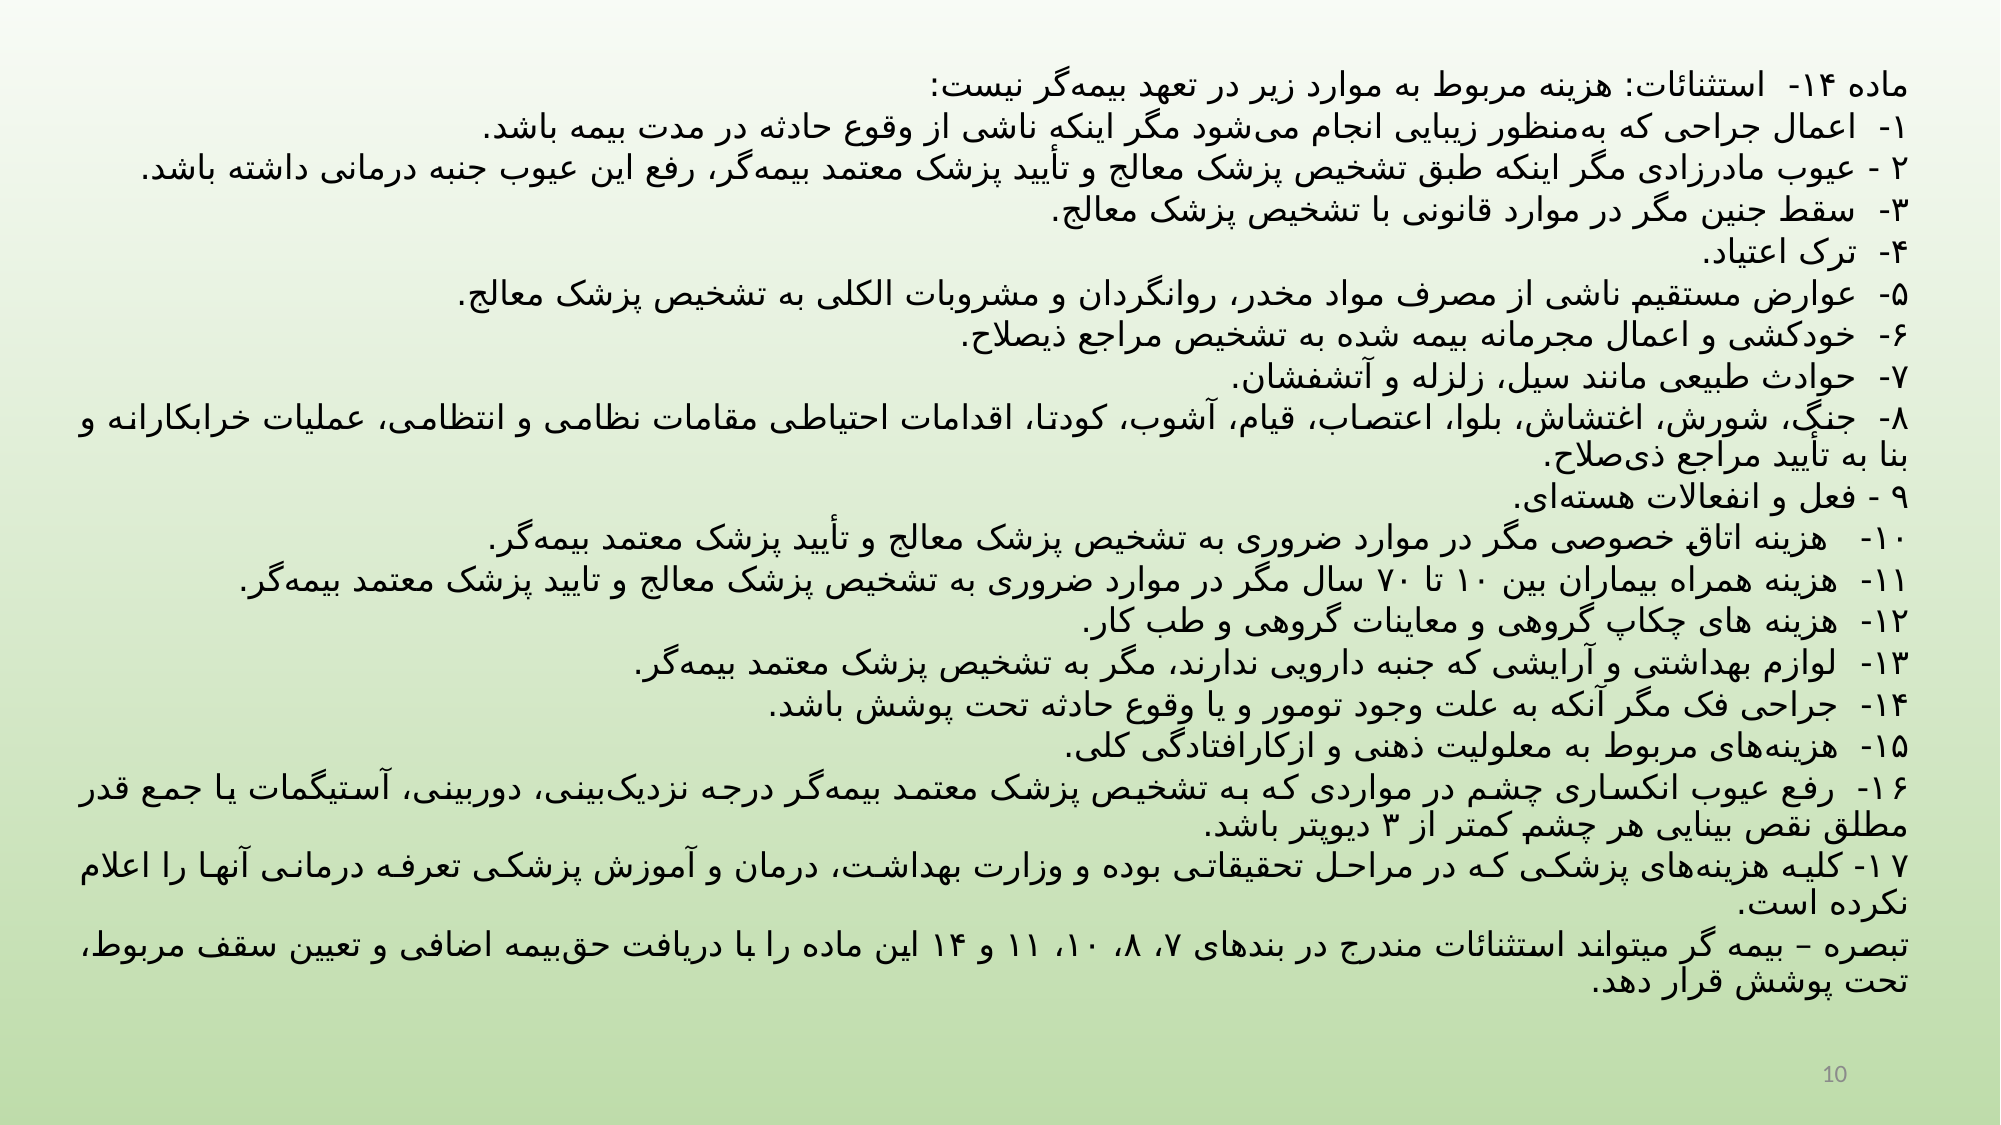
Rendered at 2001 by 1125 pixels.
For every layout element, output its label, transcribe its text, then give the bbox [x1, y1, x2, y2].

slide_number 10 [1412, 1042, 1863, 1103]
subtitle ماده ۱۴- استثنائات: هزینه مربوط به موارد زیر در تعهد بیمه‌گر نیست: ۱- اعمال جراحی که به‌منظور زیبایی انجام می‌شود مگر اینکه ناشی از وقوع حادثه در مدت بیمه باشد. ۲ - عیوب مادرزادی مگر اینکه طبق تشخیص پزشک معالج و تأیید پزشک معتمد بیمه‌گر، رفع این عیوب جنبه درمانی داشته باشد. ۳- سقط جنین مگر در موارد قانونی با تشخیص پزشک معالج. ۴- ترک اعتیاد. ۵- عوارض مستقیم ناشی از مصرف مواد مخدر، روان­گردان و مشروبات الکلی به تشخیص پزشک معالج. ۶- خودکشی و اعمال مجرمانه بیمه شده به تشخیص مراجع ذیصلاح. ۷- حوادث طبیعی مانند سیل، زلزله و آتشفشان. ۸- جنگ، شورش، اغتشاش، بلوا، اعتصاب، قیام، آشوب، کودتا، اقدامات احتیاطی مقامات نظامی و انتظامی، عملیات خرابکارانه و بنا به تأیید مراجع ذی‌صلاح. ۹ - فعل و انفعالات هسته‌ای. ۱۰- هزینه اتاق خصوصی مگر در موارد ضروری به تشخیص پزشک معالج و تأیید پزشک معتمد بیمه‌گر. ۱۱- هزینه همراه بیماران بین ۱۰ تا ۷۰ سال مگر در موارد ضروری به تشخیص پزشک معالج و تایید پزشک معتمد بیمه‌گر. ۱۲- هزینه ­های چکاپ گروهی و معاینات گروهی و طب کار. ۱۳- لوازم بهداشتی و آرایشی که جنبه دارویی ندارند، مگر به تشخیص پزشک معتمد بیمه‌گر. ۱۴- جراحی فک مگر آنکه به ‌علت وجود تومور و یا وقوع حادثه تحت پوشش باشد. ۱۵- هزینه‌های مربوط ‌به معلولیت ذهنی و ازکارافتادگی کلی. ۱۶- رفع عیوب انکساری چشم در مواردی که به تشخیص پزشک معتمد بیمه‌گر درجه نزدیک‌بینی، دوربینی، آستیگمات یا جمع قدر مطلق نقص بینایی هر چشم کمتر از ۳ دیوپتر باشد. ۱۷- کلیه هزینه‌های پزشکی که در مراحل تحقیقاتی بوده و وزارت بهداشت، درمان و آموزش پزشکی تعرفه درمانی آنها را اعلام نکرده است. تبصره – بیمه­ گر می­تواند استثنائات مندرج در بندهای ۷، ۸، ۱۰، ۱۱ و ۱۴ این ماده را با دریافت حق‌بیمه اضافی و تعیین سقف مربوط، تحت پوشش قرار دهد. [64, 59, 1925, 1043]
